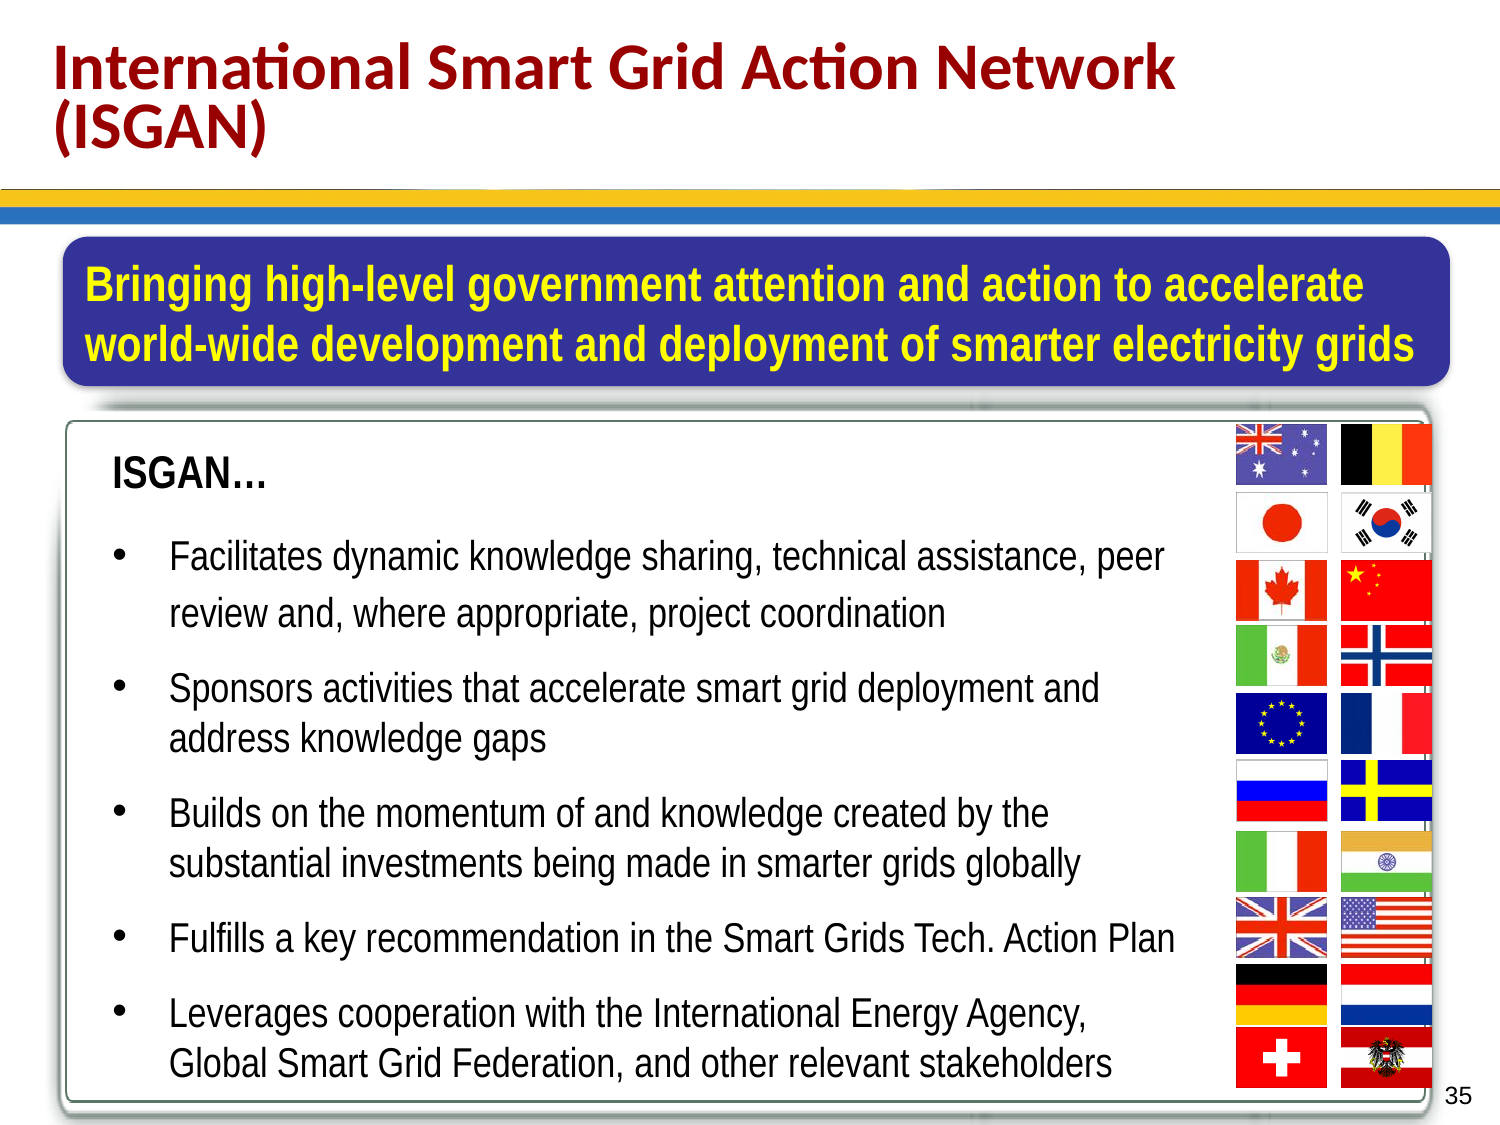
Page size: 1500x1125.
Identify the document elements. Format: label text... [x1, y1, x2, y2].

text_box 35 [1455, 1072, 1488, 1113]
text_box Bringing high-level government attention and action to accelerate world-wide development and deployment of smarter electricity grids [62, 236, 1450, 376]
picture [44, 377, 1451, 1125]
text_box International Smart Grid Action Network (ISGAN) [37, 37, 1424, 168]
picture [0, 189, 1500, 225]
